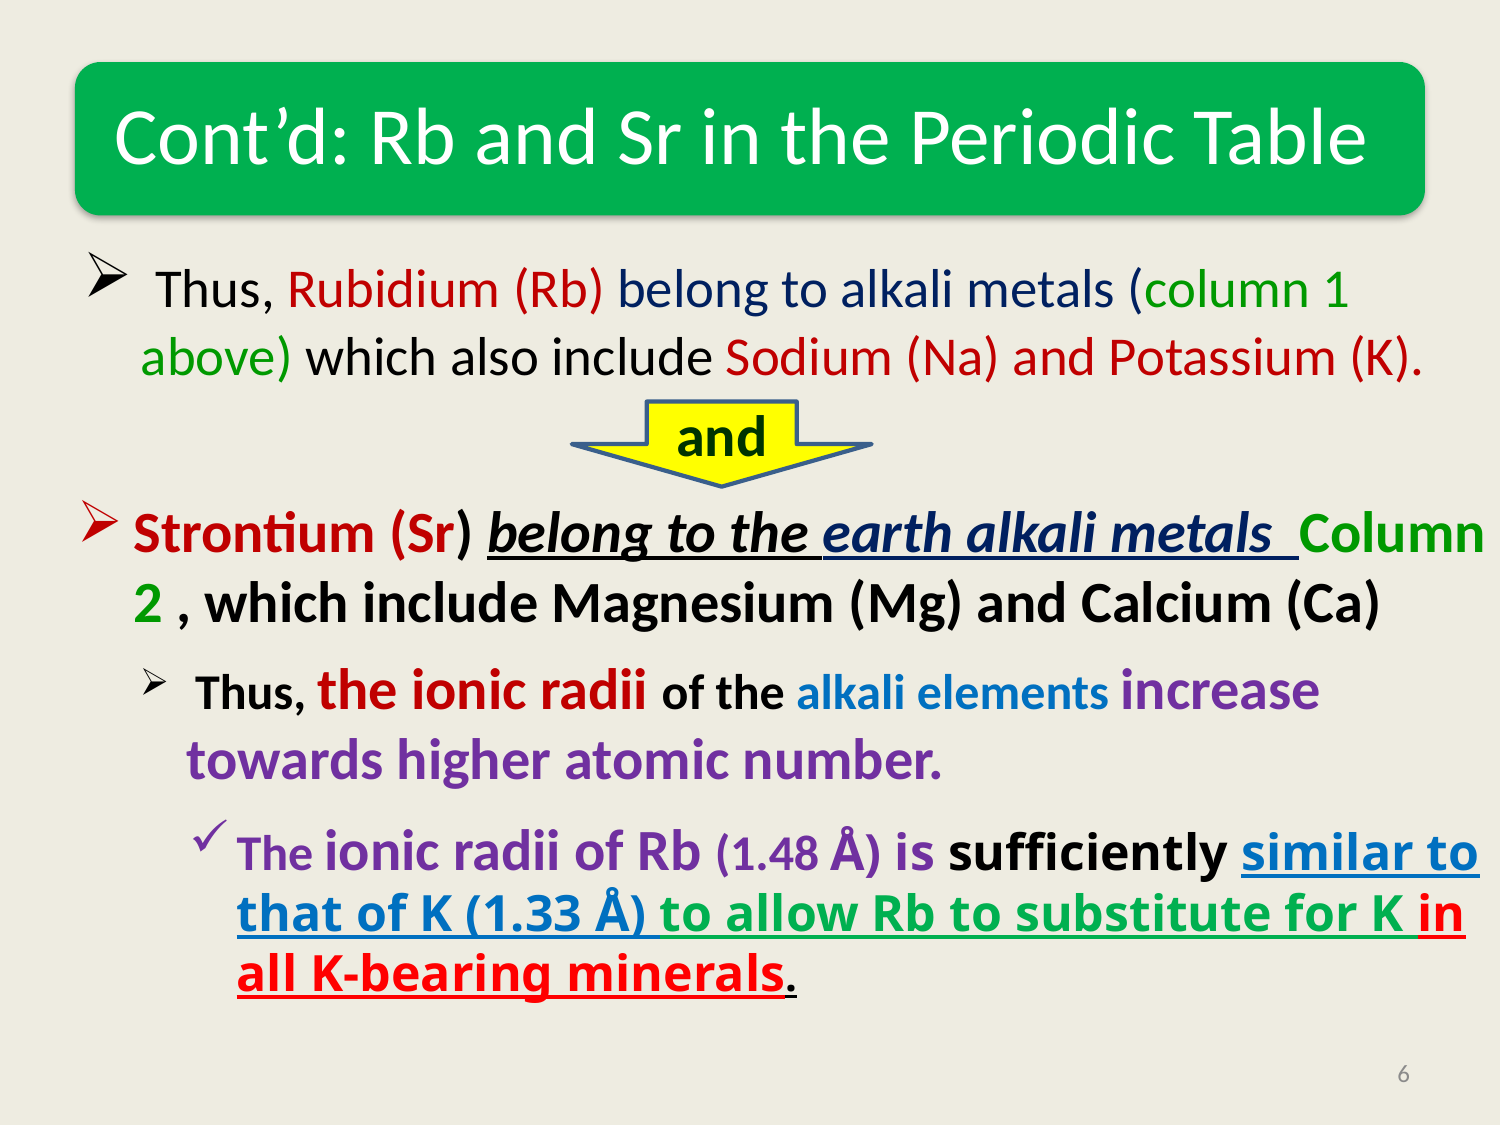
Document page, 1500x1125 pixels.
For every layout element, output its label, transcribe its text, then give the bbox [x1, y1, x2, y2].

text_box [74, 44, 1426, 233]
text_box Thus, the ionic radii of the alkali elements increase towards higher atomic number. [124, 643, 1400, 799]
text_box The ionic radii of Rb (1.48 Å) is sufficiently similar to that of K (1.33 Å) to allow Rb to substitute for K in all K-bearing minerals. [99, 804, 1500, 1010]
slide_number 6 [1074, 1042, 1425, 1103]
list Thus, Rubidium (Rb) belong to alkali metals (column 1 above) which also include Sodium (Na) and Potassium (K). [68, 237, 1464, 403]
text_box Strontium (Sr) belong to the earth alkali metals Column 2 , which include Magnesium (Mg) and Calcium (Ca) [62, 486, 1500, 642]
text_box and [569, 399, 874, 489]
